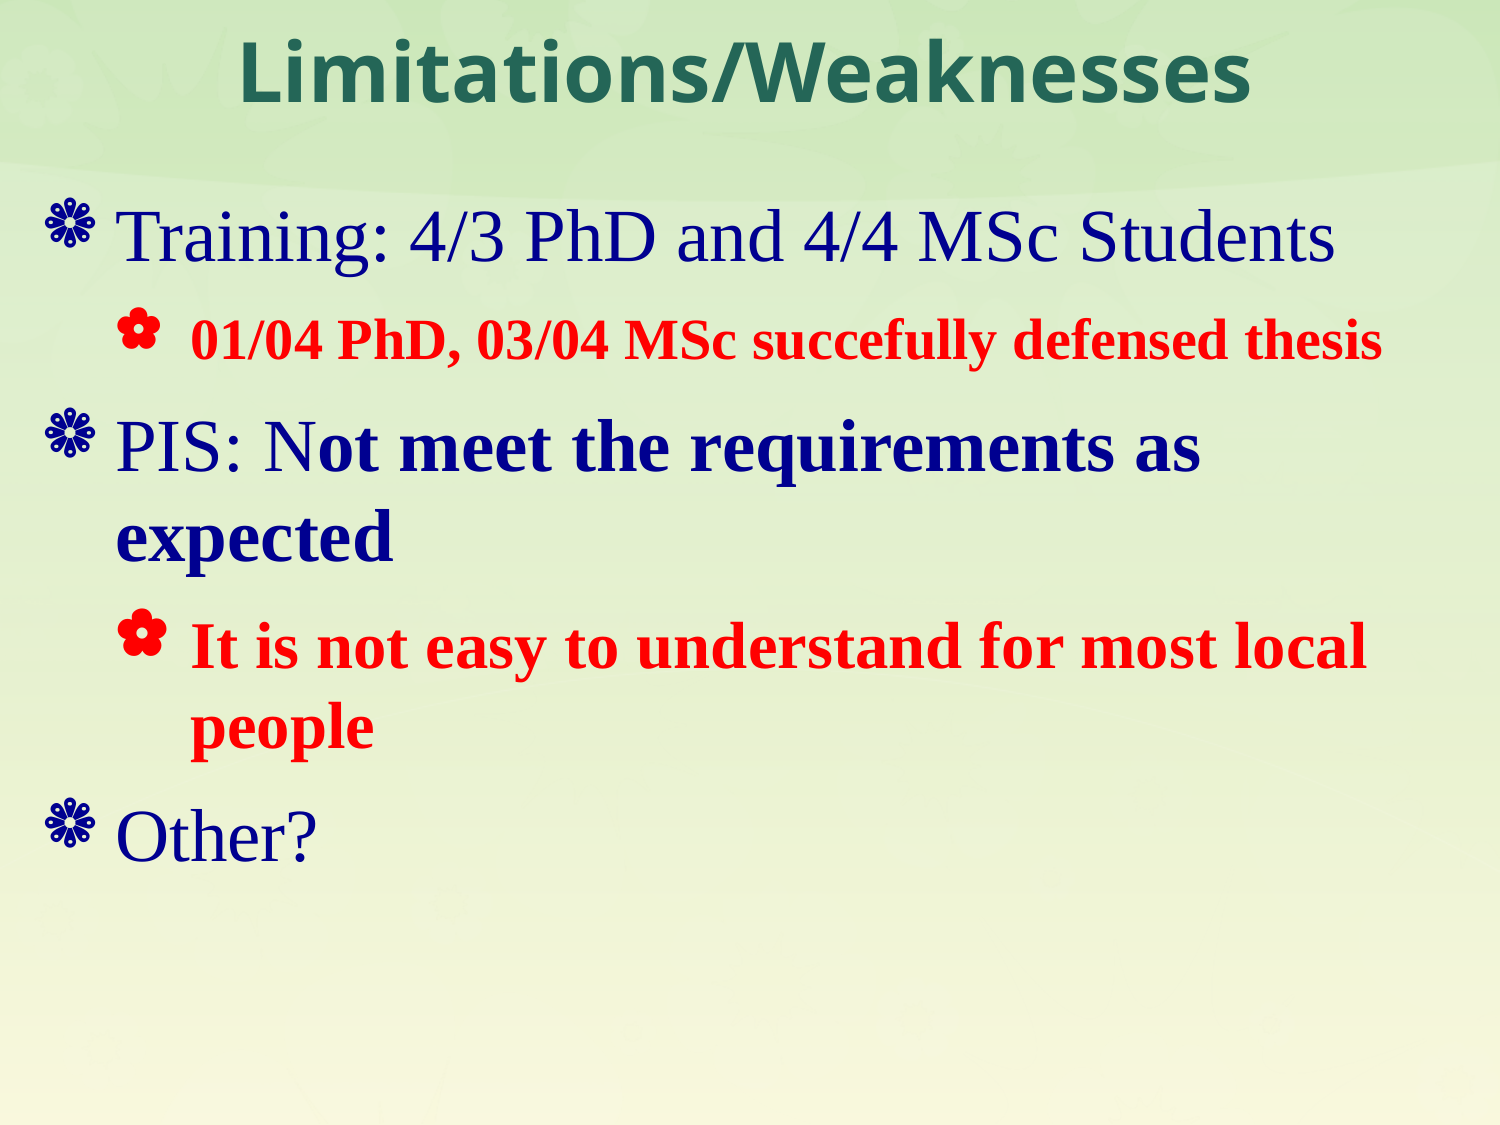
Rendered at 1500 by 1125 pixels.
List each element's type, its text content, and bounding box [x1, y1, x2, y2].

title Limitations/Weaknesses [25, 14, 1465, 133]
list Training: 4/3 PhD and 4/4 MSc Students 01/04 PhD, 03/04 MSc succefully defensed thesis PIS: Not meet the requirements as expected It is not easy to understand for most local people Other? [25, 178, 1465, 1073]
picture [0, 0, 1500, 1124]
